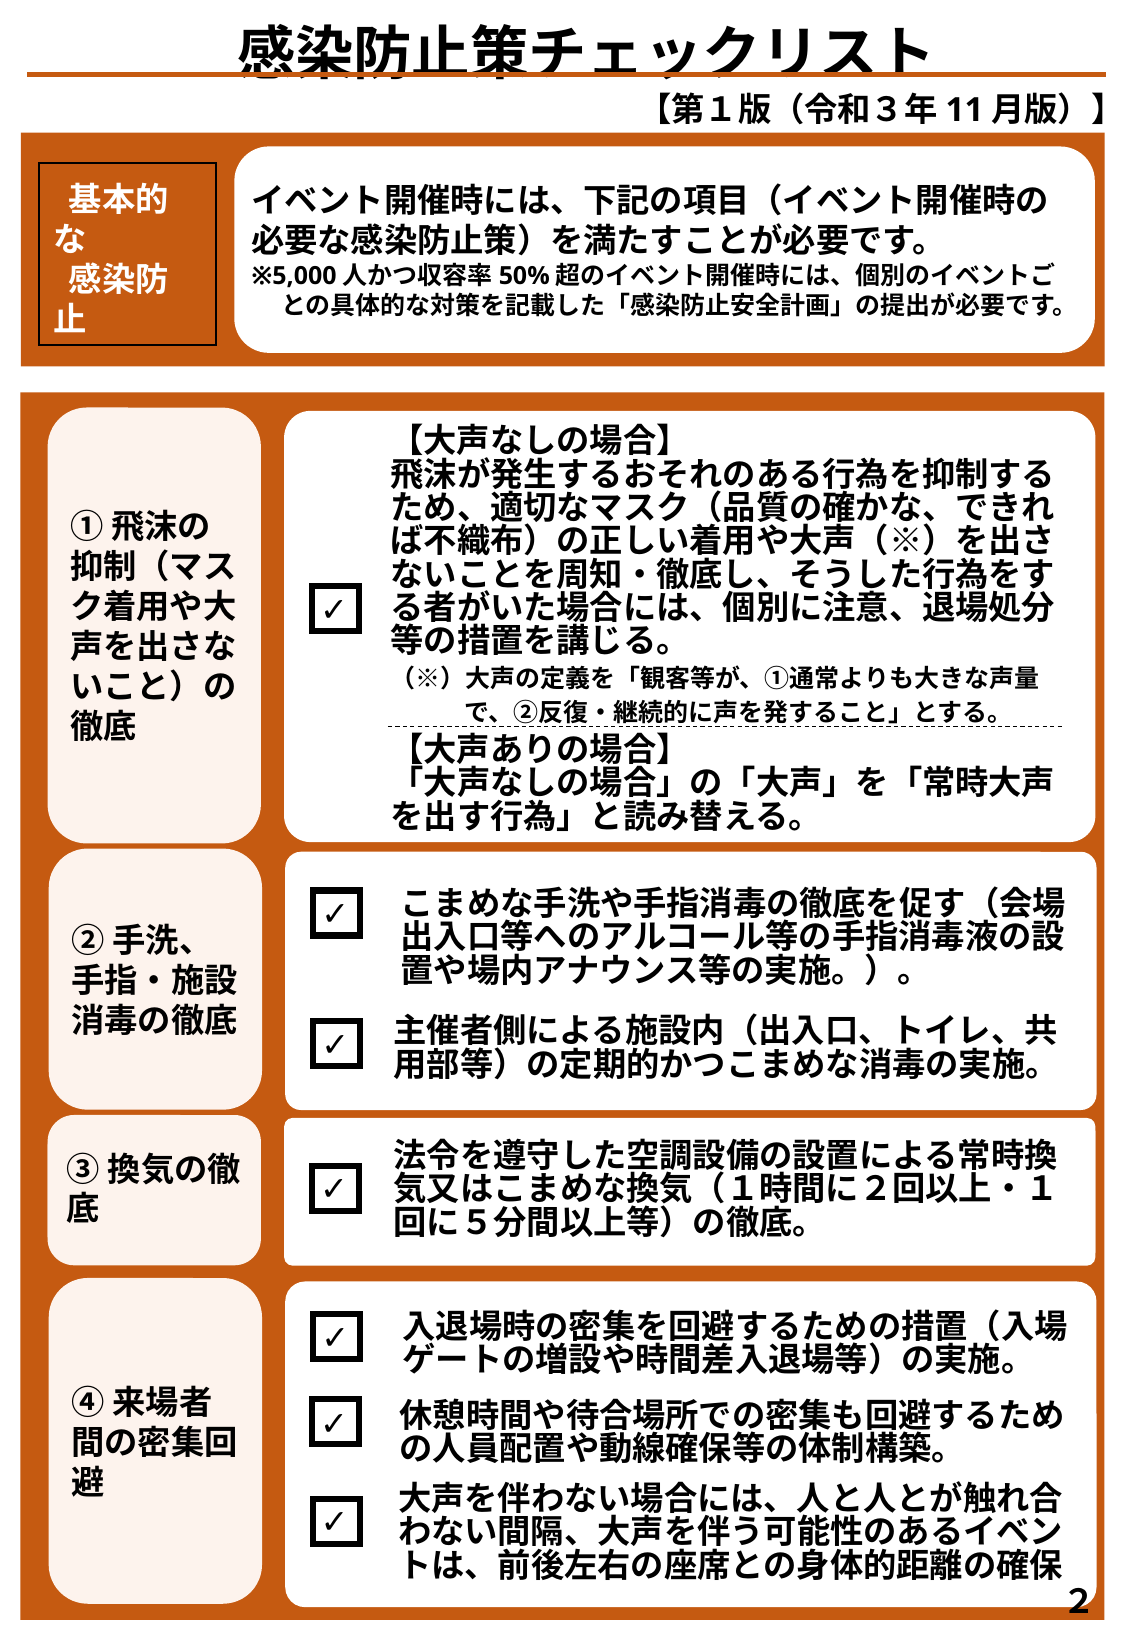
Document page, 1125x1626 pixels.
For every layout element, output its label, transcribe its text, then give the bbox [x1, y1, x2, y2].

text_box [48, 1277, 1097, 1608]
text_box ２ [1034, 1572, 1124, 1625]
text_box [47, 407, 1096, 844]
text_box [47, 1261, 1096, 1266]
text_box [47, 1114, 1096, 1261]
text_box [20, 132, 1105, 367]
text_box 【第１版（令和３年11月版）】 [619, 95, 1125, 136]
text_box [0, 8, 1125, 95]
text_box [48, 848, 1097, 1111]
text_box [19, 391, 1105, 1621]
